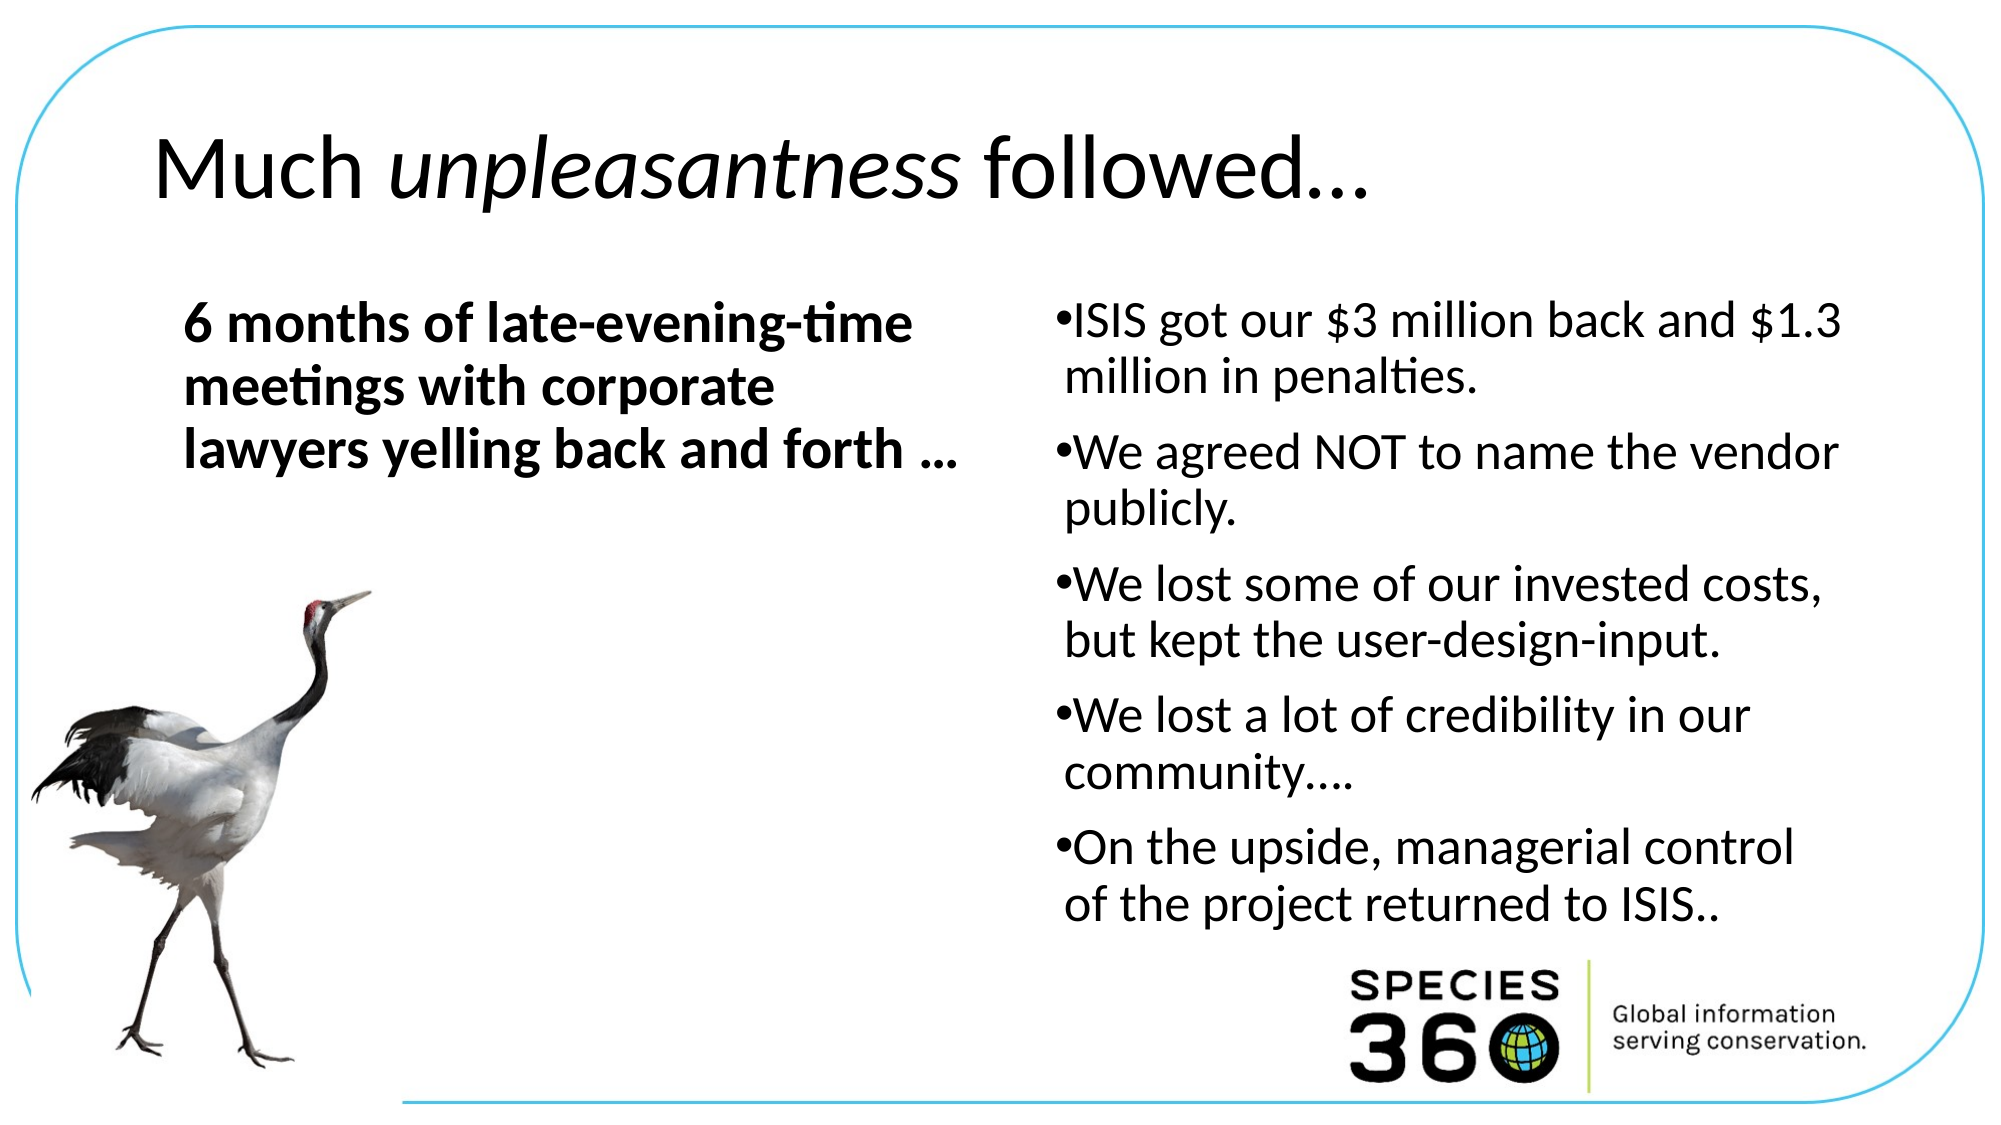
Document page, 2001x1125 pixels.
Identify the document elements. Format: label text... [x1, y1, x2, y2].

title Much unpleasantness followed… [137, 59, 1863, 278]
list 6 months of late-evening-time meetings with corporate lawyers yelling back and forth … [137, 277, 988, 992]
list ISIS got our $3 million back and $1.3 million in penalties. We agreed NOT to name the vendor publicly. We lost some of our invested costs, but kept the user-design-input. We lost a lot of credibility in our community…. On the upside, managerial control of the project returned to ISIS.. [1012, 277, 1863, 992]
picture [15, 25, 1985, 1106]
